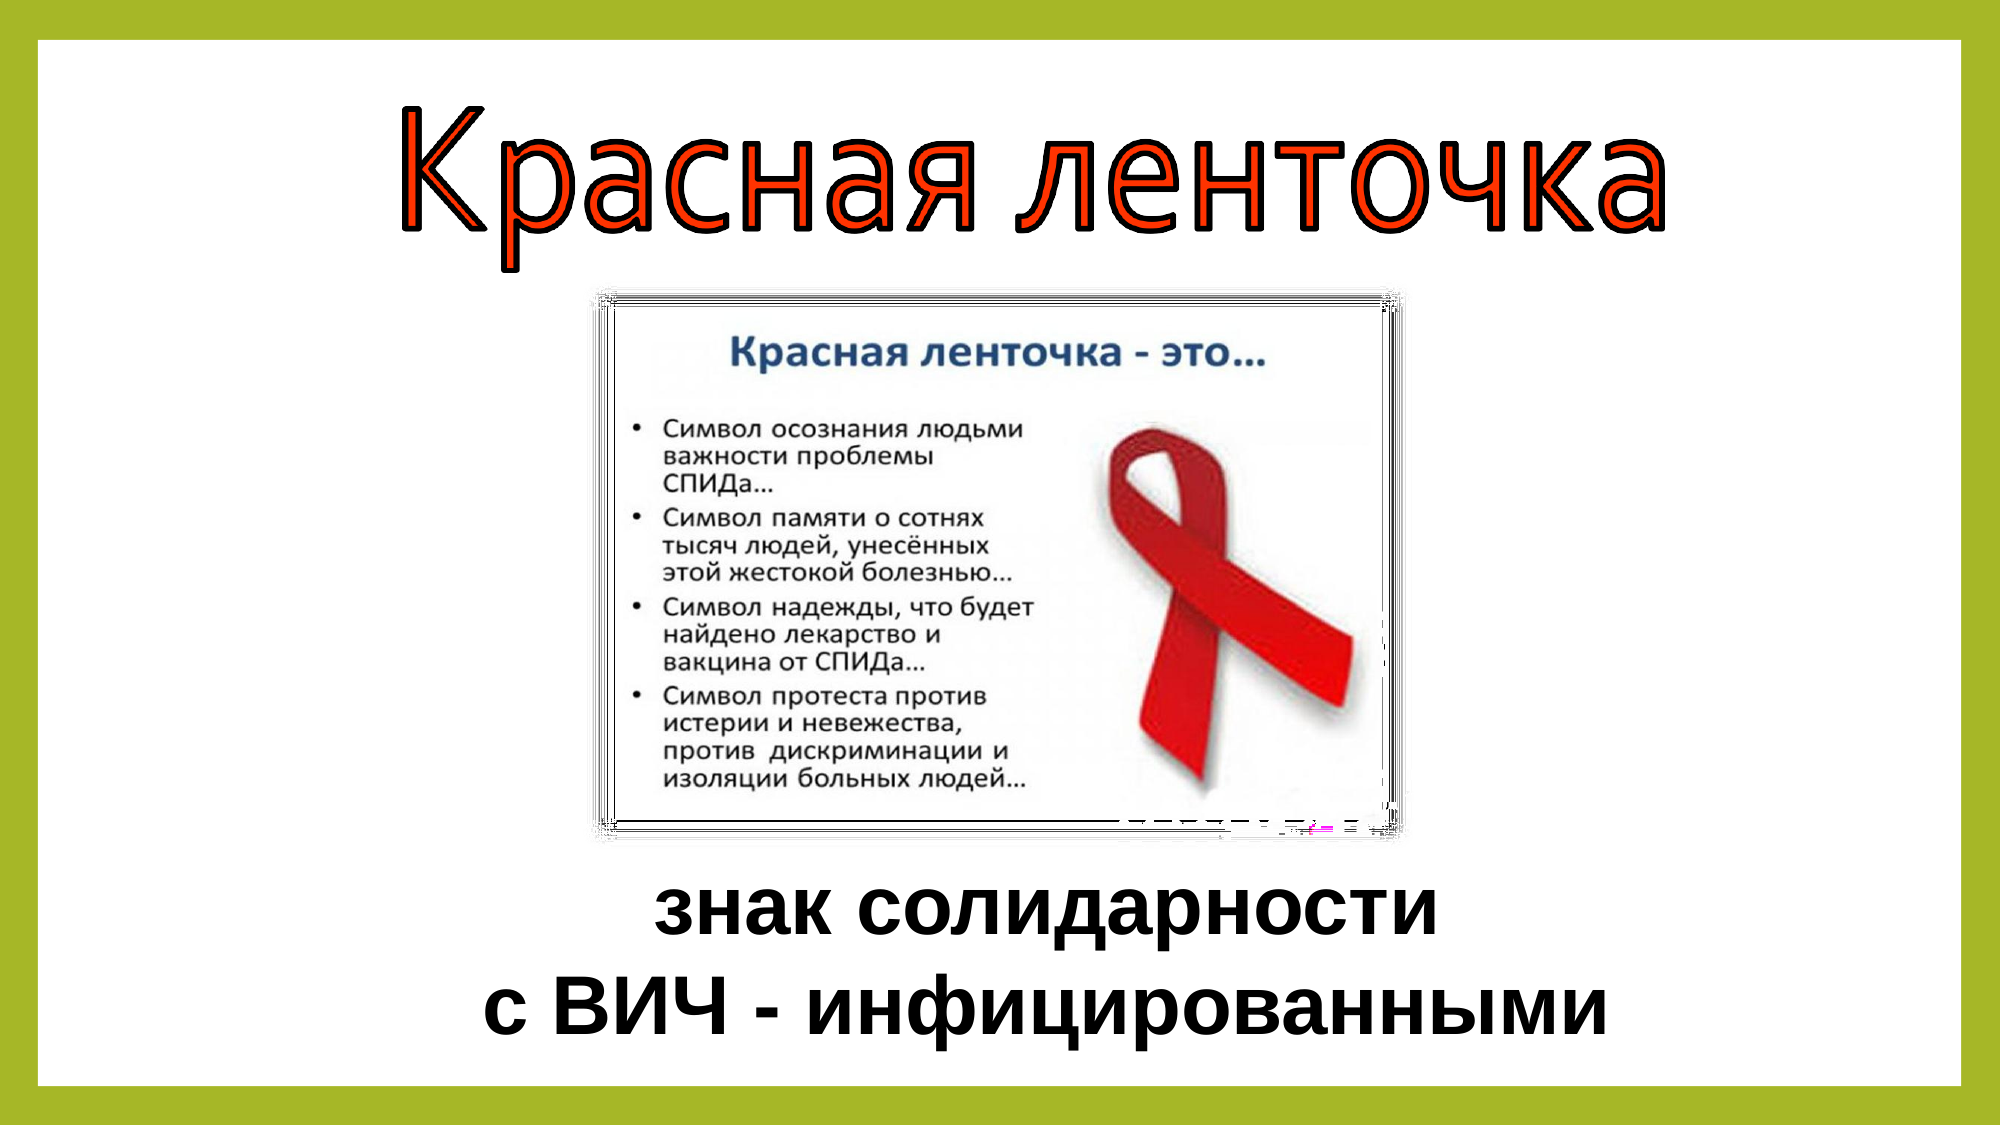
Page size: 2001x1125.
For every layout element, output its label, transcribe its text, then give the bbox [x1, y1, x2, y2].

text_box знак солидарности с ВИЧ - инфицированными [477, 858, 1615, 1052]
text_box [401, 106, 1665, 850]
